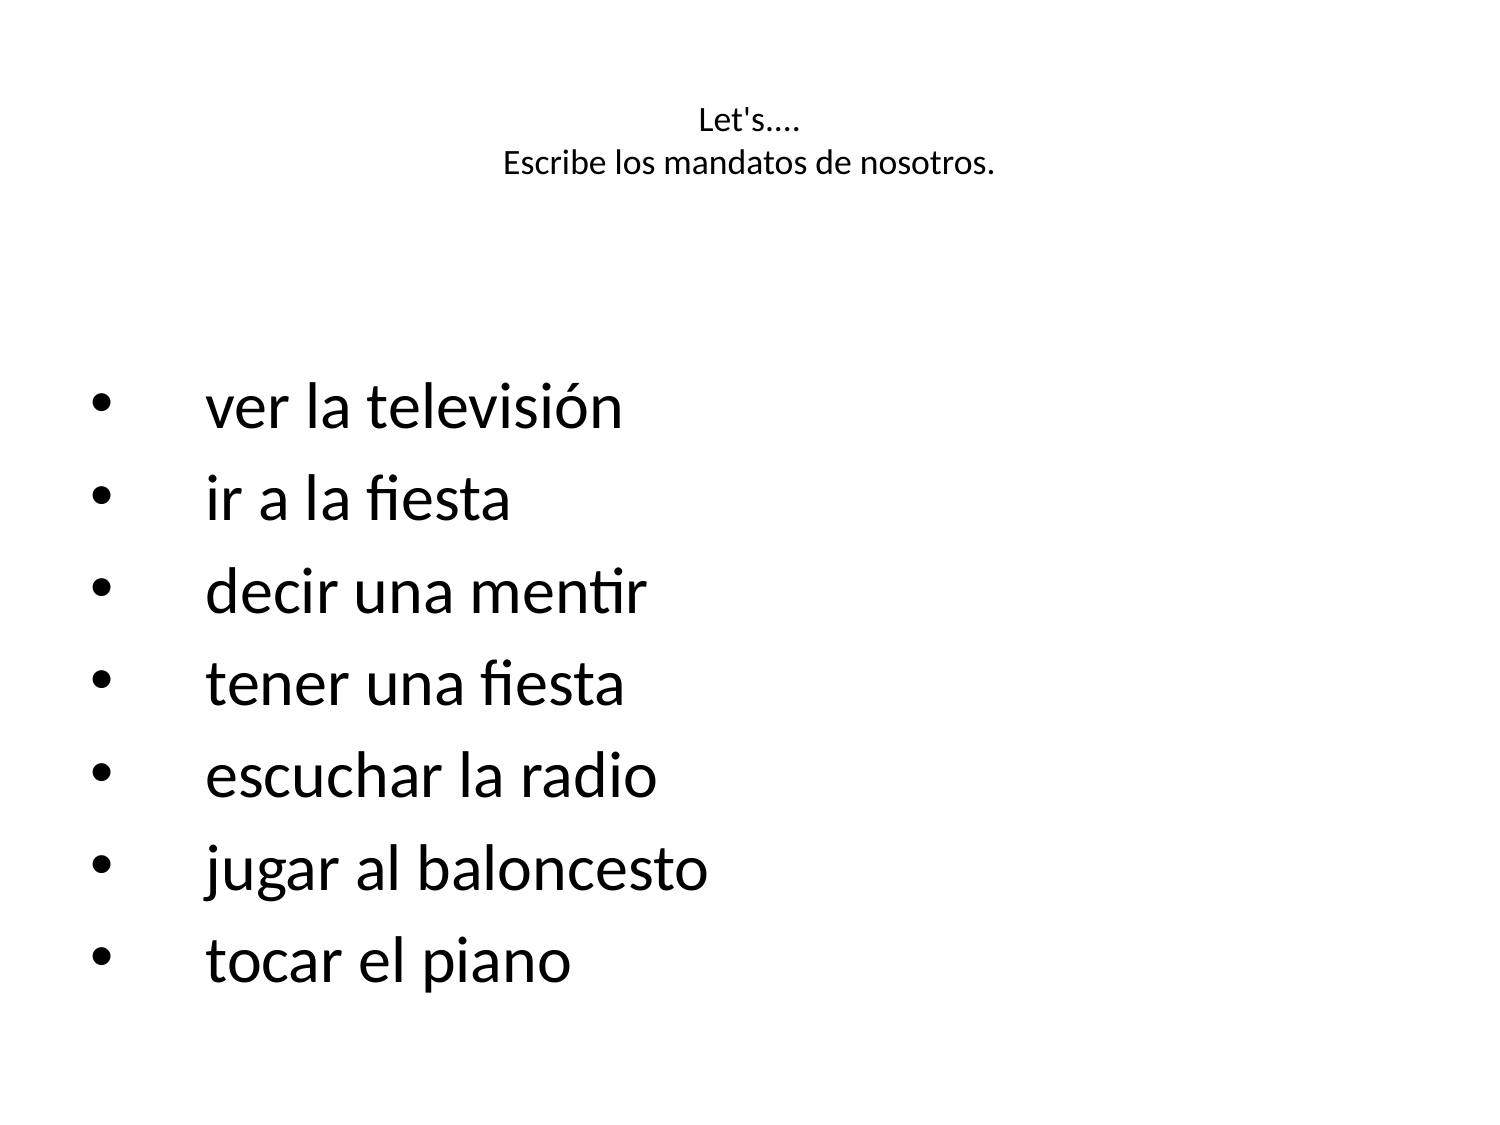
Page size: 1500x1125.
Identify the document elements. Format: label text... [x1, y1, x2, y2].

list ver la televisión ir a la fiesta decir una mentir tener una fiesta escuchar la radio jugar al baloncesto tocar el piano [75, 262, 1425, 1005]
title Let's.... Escribe los mandatos de nosotros. [75, 87, 1425, 233]
